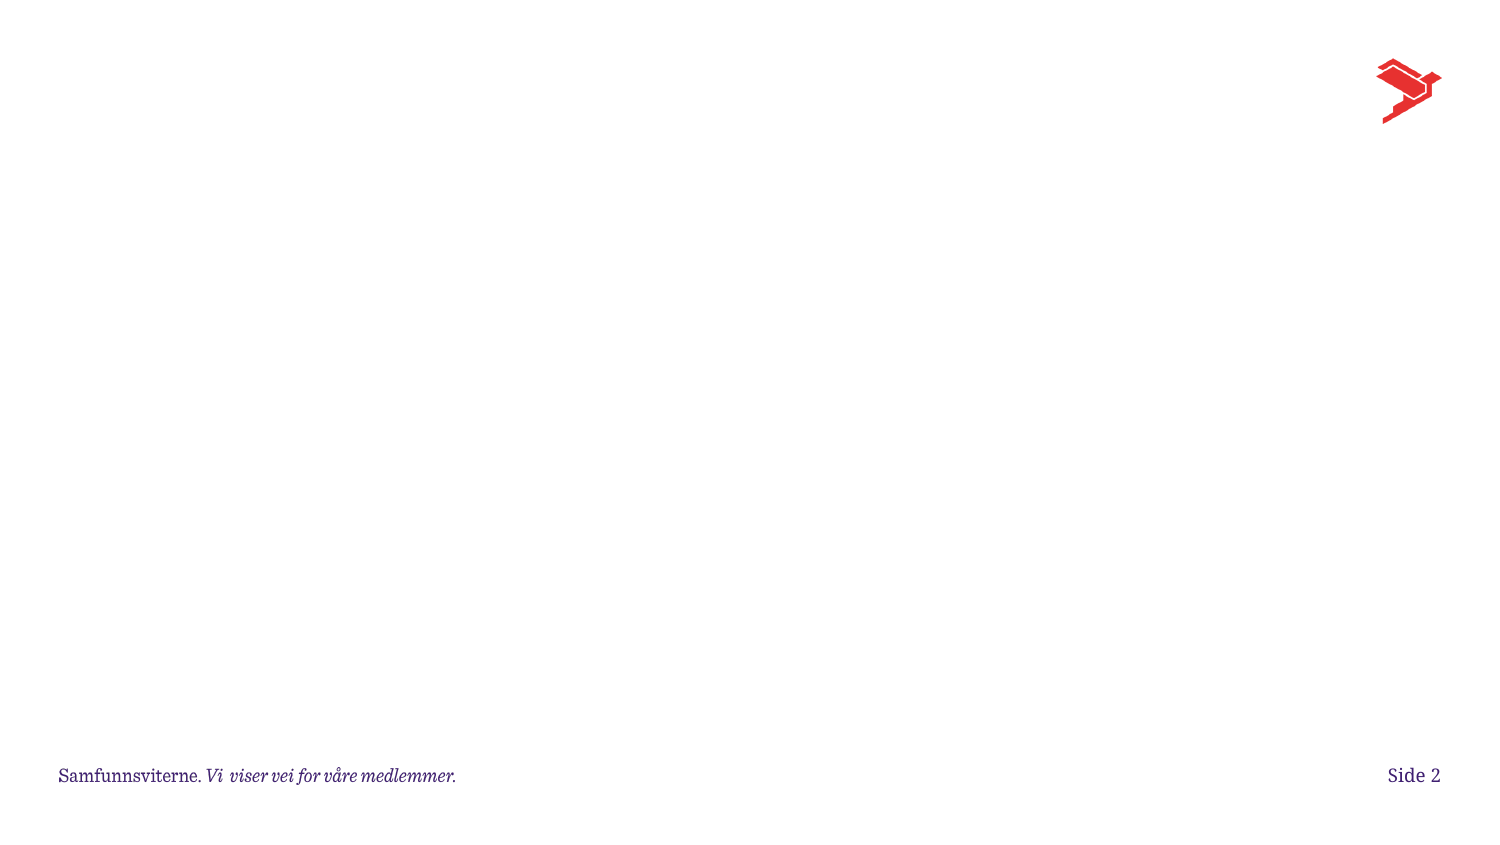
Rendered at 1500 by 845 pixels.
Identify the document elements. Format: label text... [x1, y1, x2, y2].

picture [1376, 58, 1442, 124]
picture [59, 767, 455, 785]
slide_number Side 2 [1103, 767, 1442, 785]
